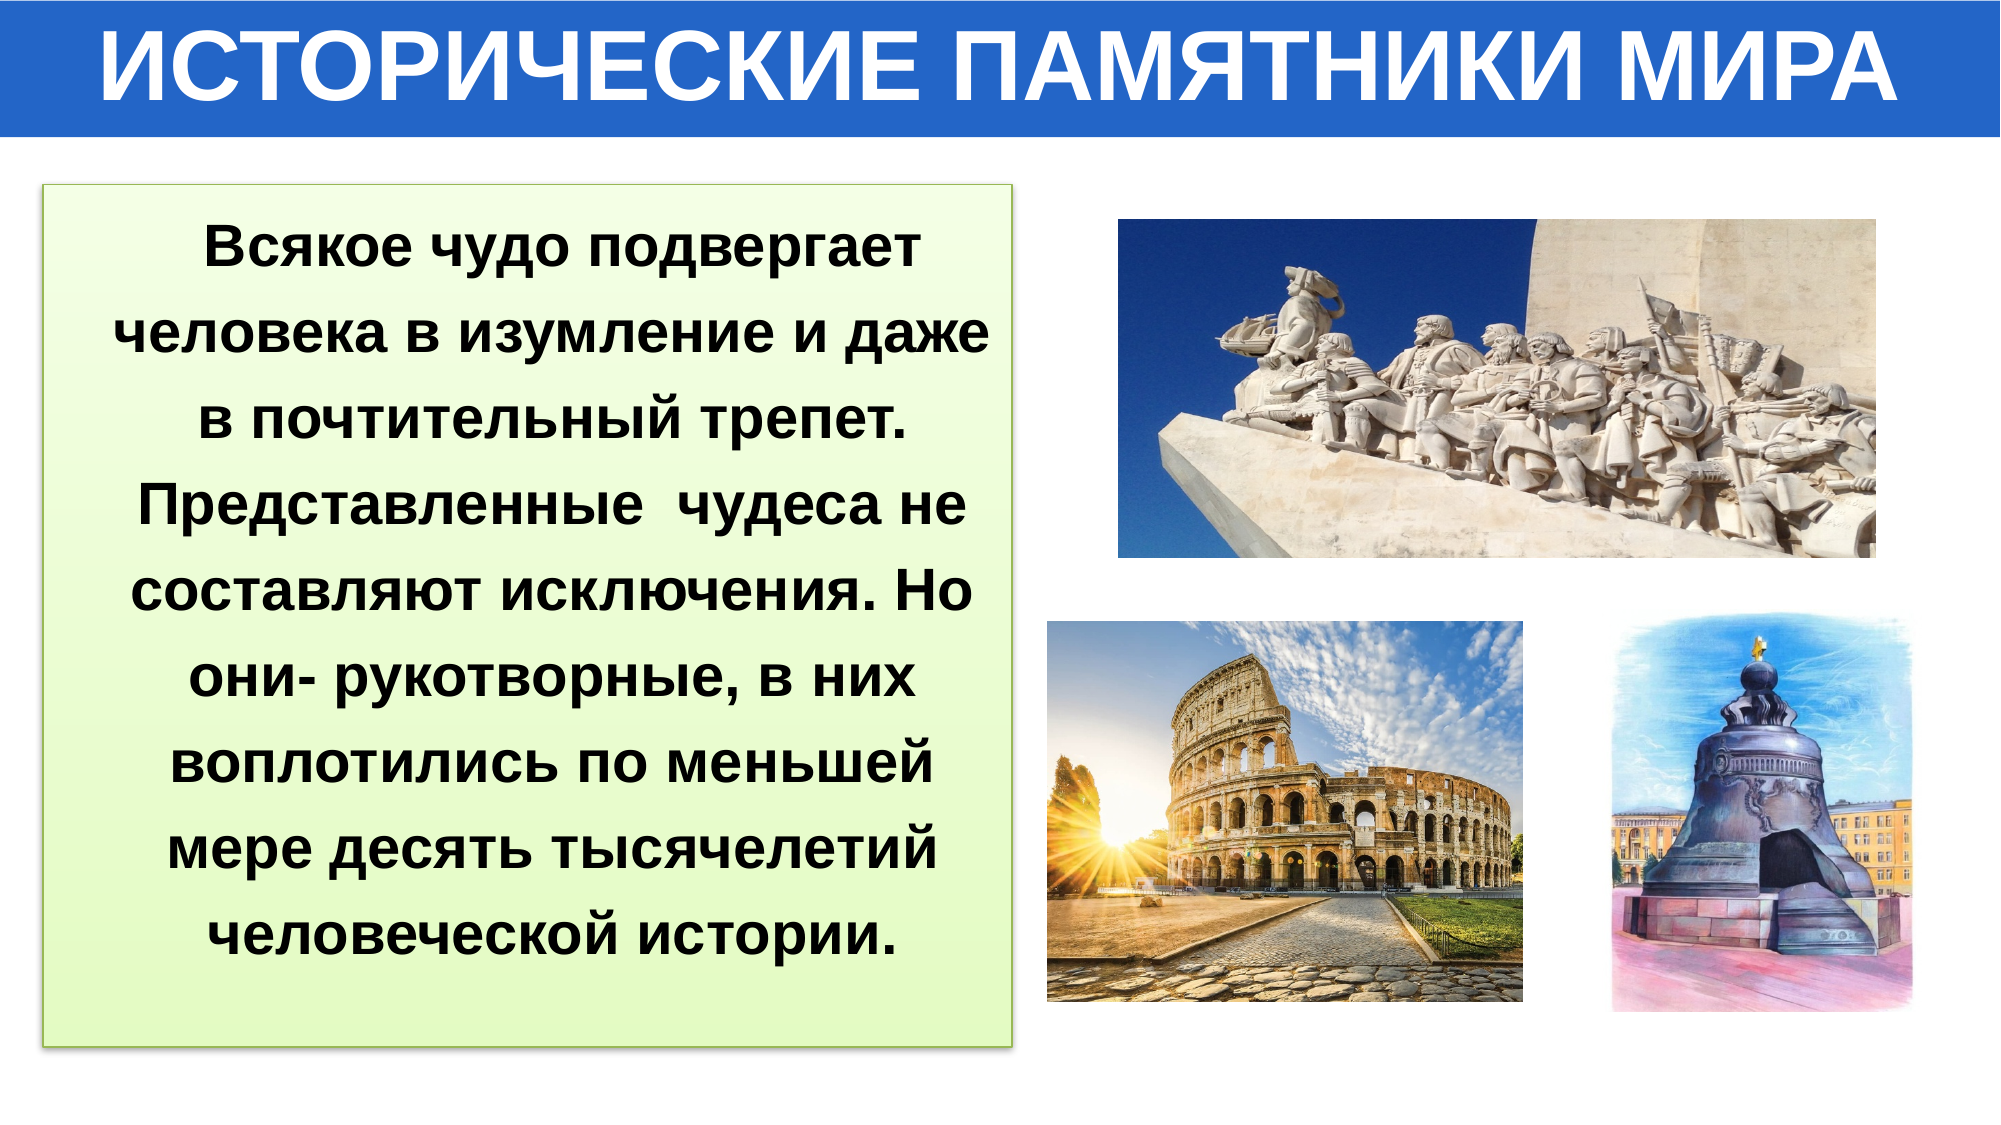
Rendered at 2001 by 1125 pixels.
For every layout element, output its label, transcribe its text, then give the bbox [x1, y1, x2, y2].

picture [1046, 621, 1523, 1002]
list Всякое чудо подвергает человека в изумление и даже в почтительный трепет. Представленные чудеса не составляют исключения. Но они- рукотворные, в них воплотились по меньшей мере десять тысячелетий человеческой истории. [42, 184, 1013, 1048]
picture [1117, 219, 1877, 559]
picture [1602, 609, 1922, 1012]
text_box ИСТОРИЧЕСКИЕ ПАМЯТНИКИ МИРА [0, 0, 2000, 138]
